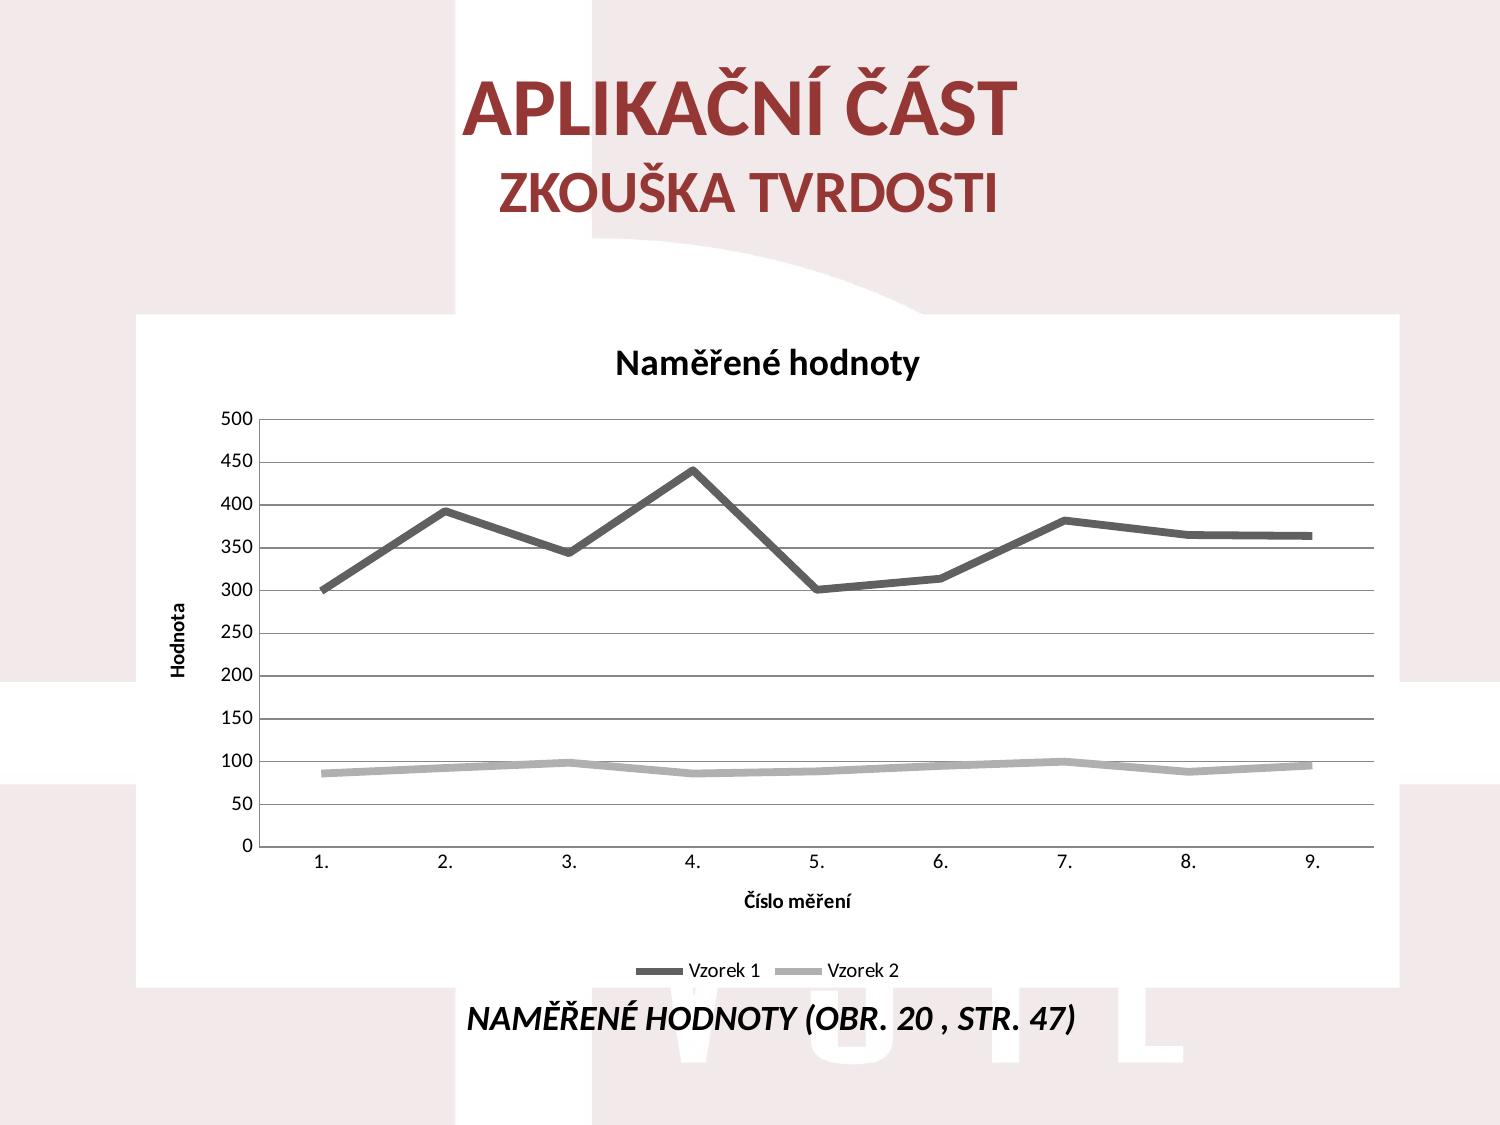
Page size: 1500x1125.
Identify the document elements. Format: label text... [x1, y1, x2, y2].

chart [135, 314, 1400, 988]
text_box NAMĚŘENÉ HODNOTY (OBR. 20 , STR. 47) [230, 996, 1329, 1045]
title APLIKAČNÍ ČÁST ZKOUŠKA TVRDOSTI [75, 45, 1425, 233]
